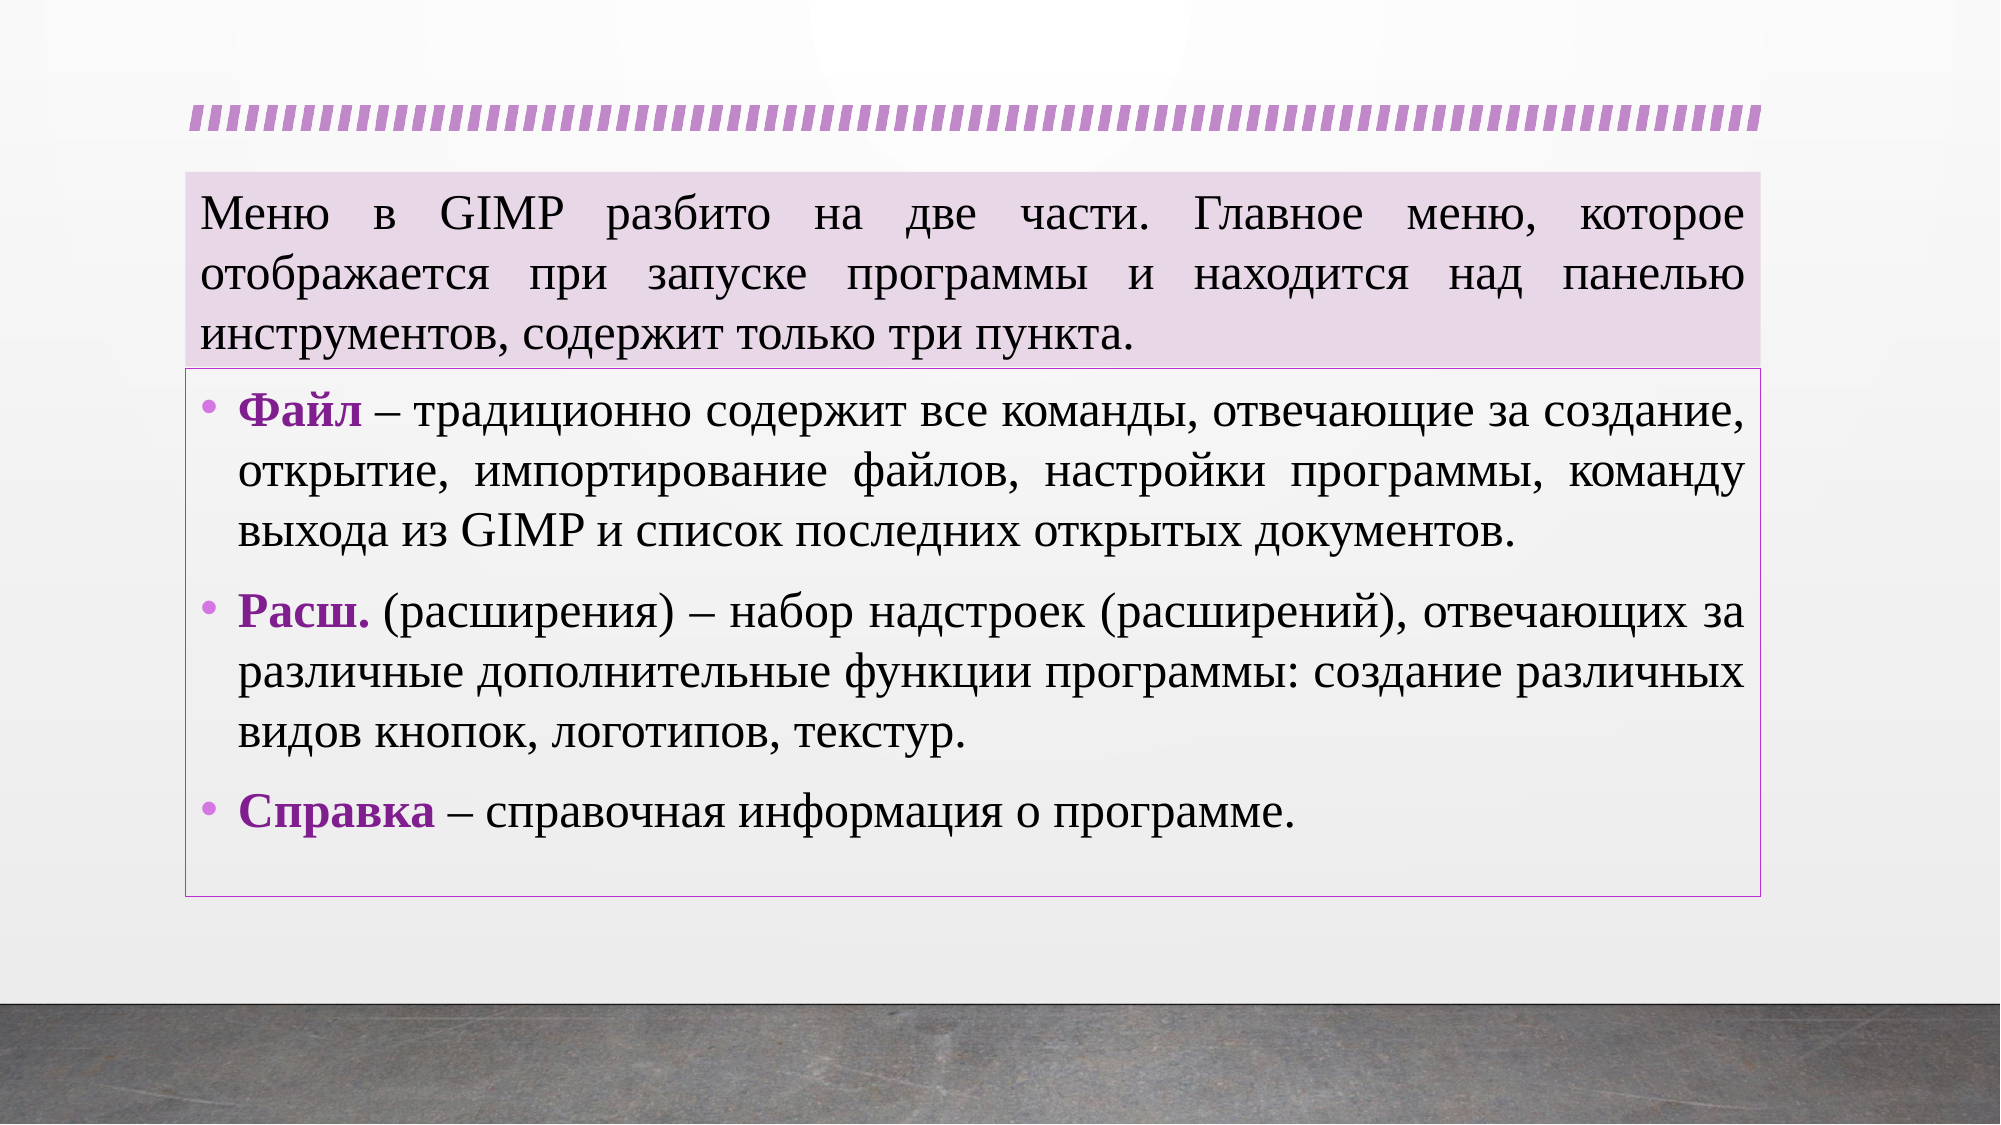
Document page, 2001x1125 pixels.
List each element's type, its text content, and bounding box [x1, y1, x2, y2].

text_box Меню в GIMP разбито на две части. Главное меню, которое отображается при запуске программы и находится над панелью инструментов, содержит только три пункта. [185, 171, 1761, 367]
picture [0, 1004, 2000, 1124]
list Файл – традиционно содержит все команды, отвечающие за создание, открытие, импортирование файлов, настройки программы, команду выхода из GIMP и список последних открытых документов. Расш. (расширения) – набор надстроек (расширений), отвечающих за различные дополнительные функции программы: создание различных видов кнопок, логотипов, текстур. Справка – справочная информация о программе. [185, 368, 1761, 897]
